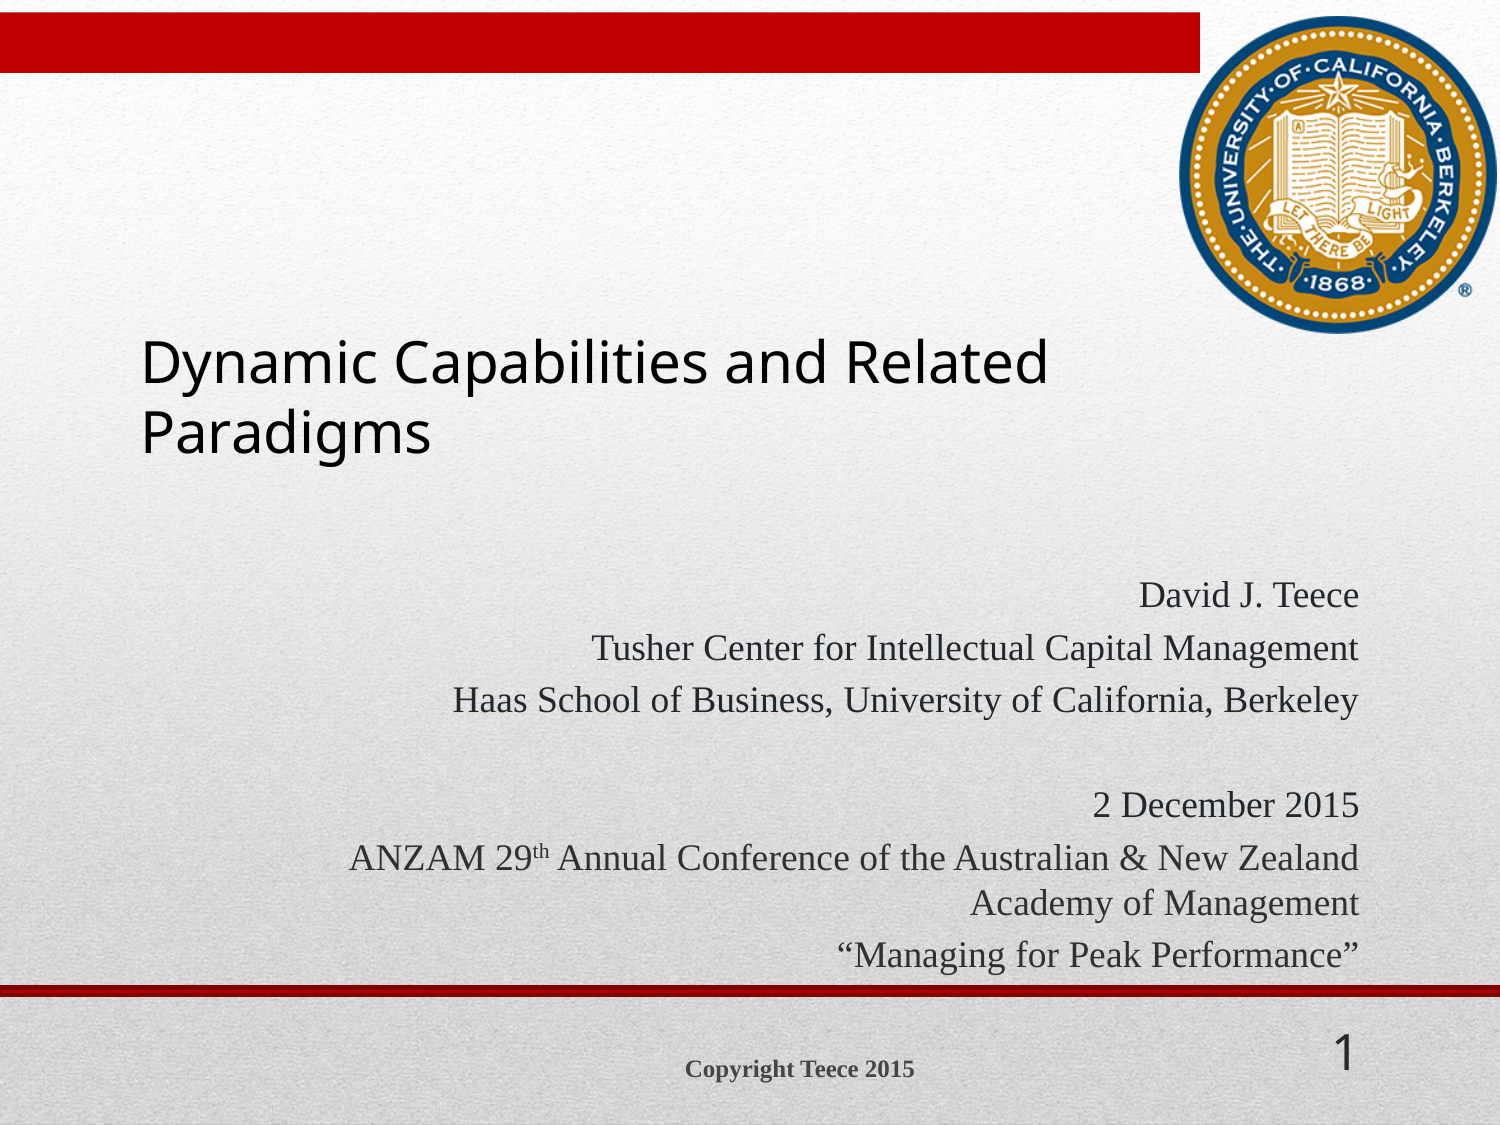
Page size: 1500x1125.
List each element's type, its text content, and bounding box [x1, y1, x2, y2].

picture [1179, 16, 1497, 334]
slide_number 1 [1250, 1025, 1375, 1085]
subtitle David J. Teece Tusher Center for Intellectual Capital Management Haas School of Business, University of California, Berkeley 2 December 2015 ANZAM 29th Annual Conference of the Australian & New Zealand Academy of Management “Managing for Peak Performance” [249, 562, 1375, 863]
footer Copyright Teece 2015 [400, 1037, 1200, 1098]
text_box [0, 985, 1500, 997]
text_box [0, 12, 1200, 73]
title Dynamic Capabilities and Related Paradigms [125, 249, 1200, 474]
